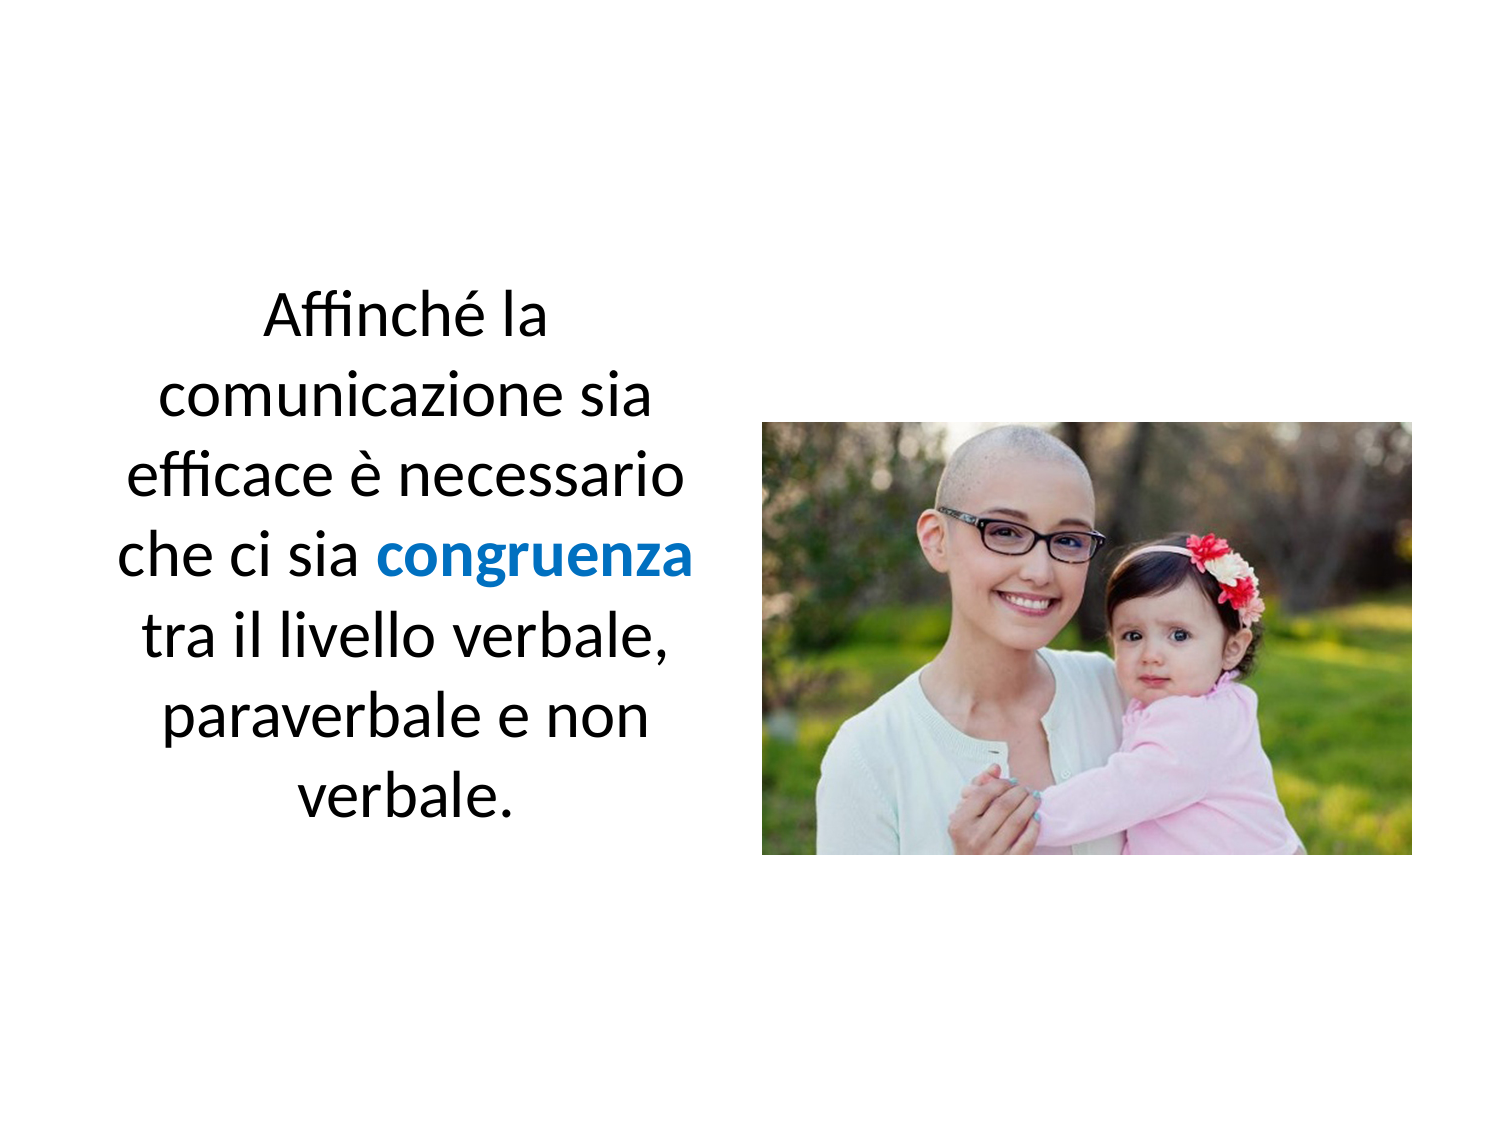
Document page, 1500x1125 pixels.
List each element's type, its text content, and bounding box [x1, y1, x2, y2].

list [762, 421, 1412, 855]
list Affinché la comunicazione sia efficace è necessario che ci sia congruenza tra il livello verbale, paraverbale e non verbale. [75, 262, 738, 1005]
